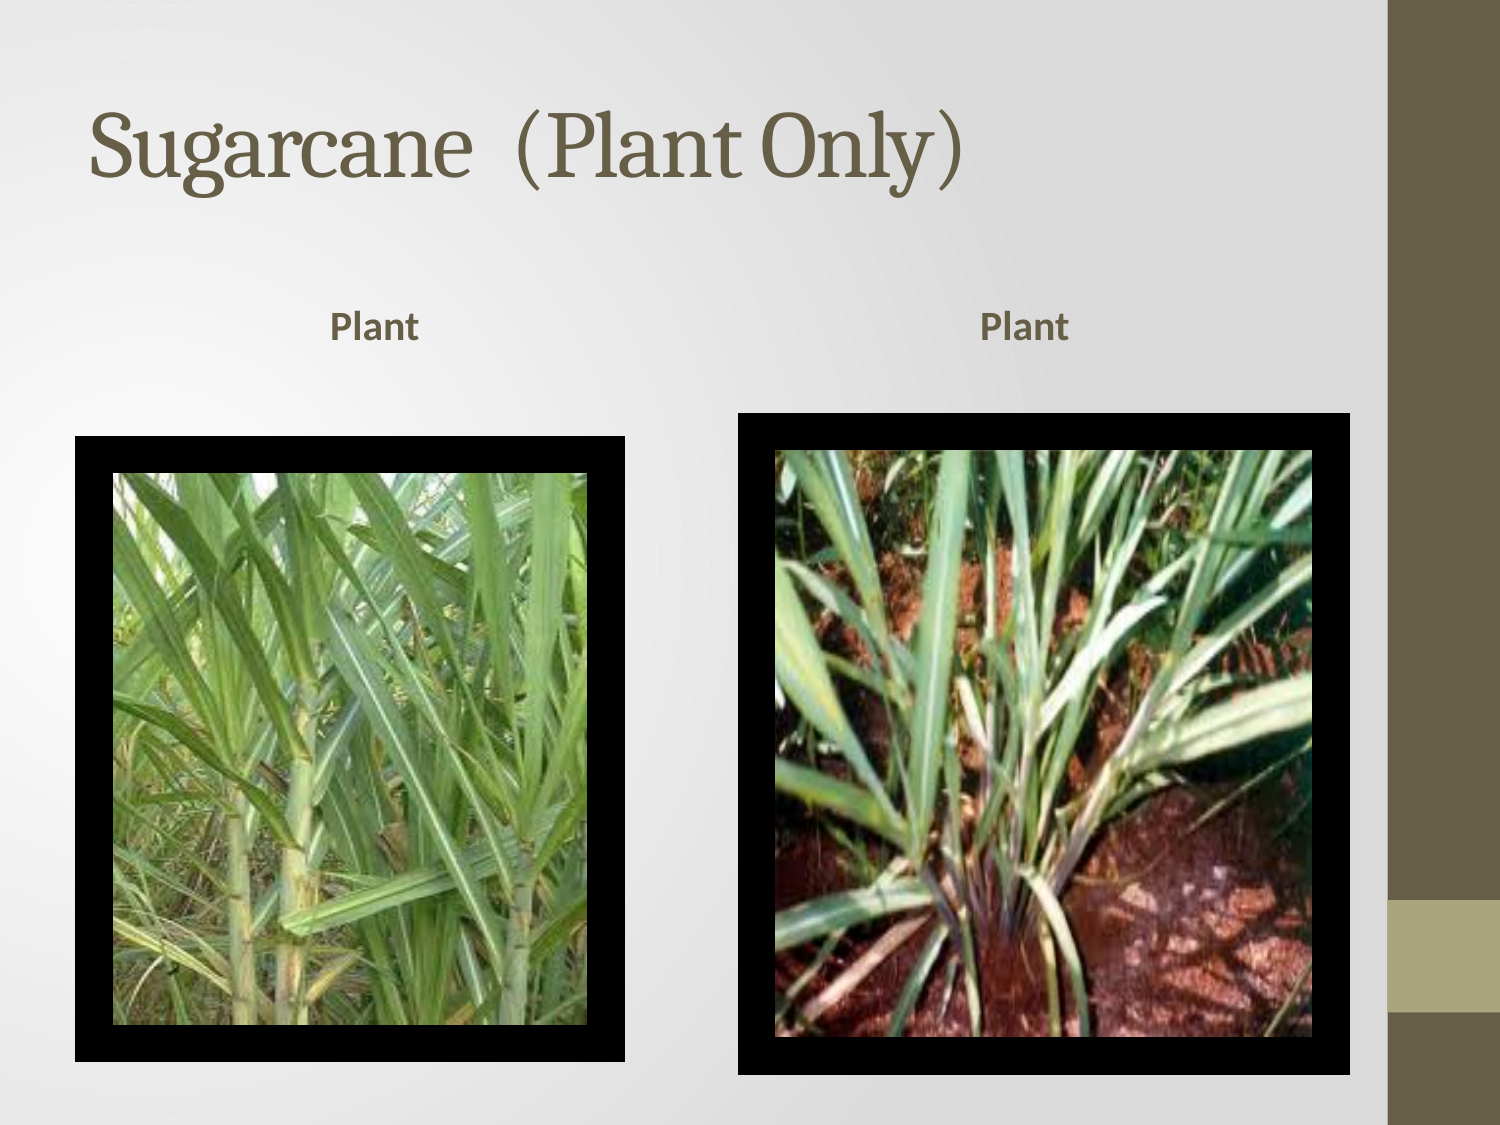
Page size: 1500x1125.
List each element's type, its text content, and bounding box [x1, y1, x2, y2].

title Sugarcane (Plant Only) [75, 45, 1325, 233]
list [111, 472, 588, 1026]
list Plant [725, 251, 1325, 357]
list Plant [75, 251, 675, 357]
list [774, 449, 1313, 1038]
